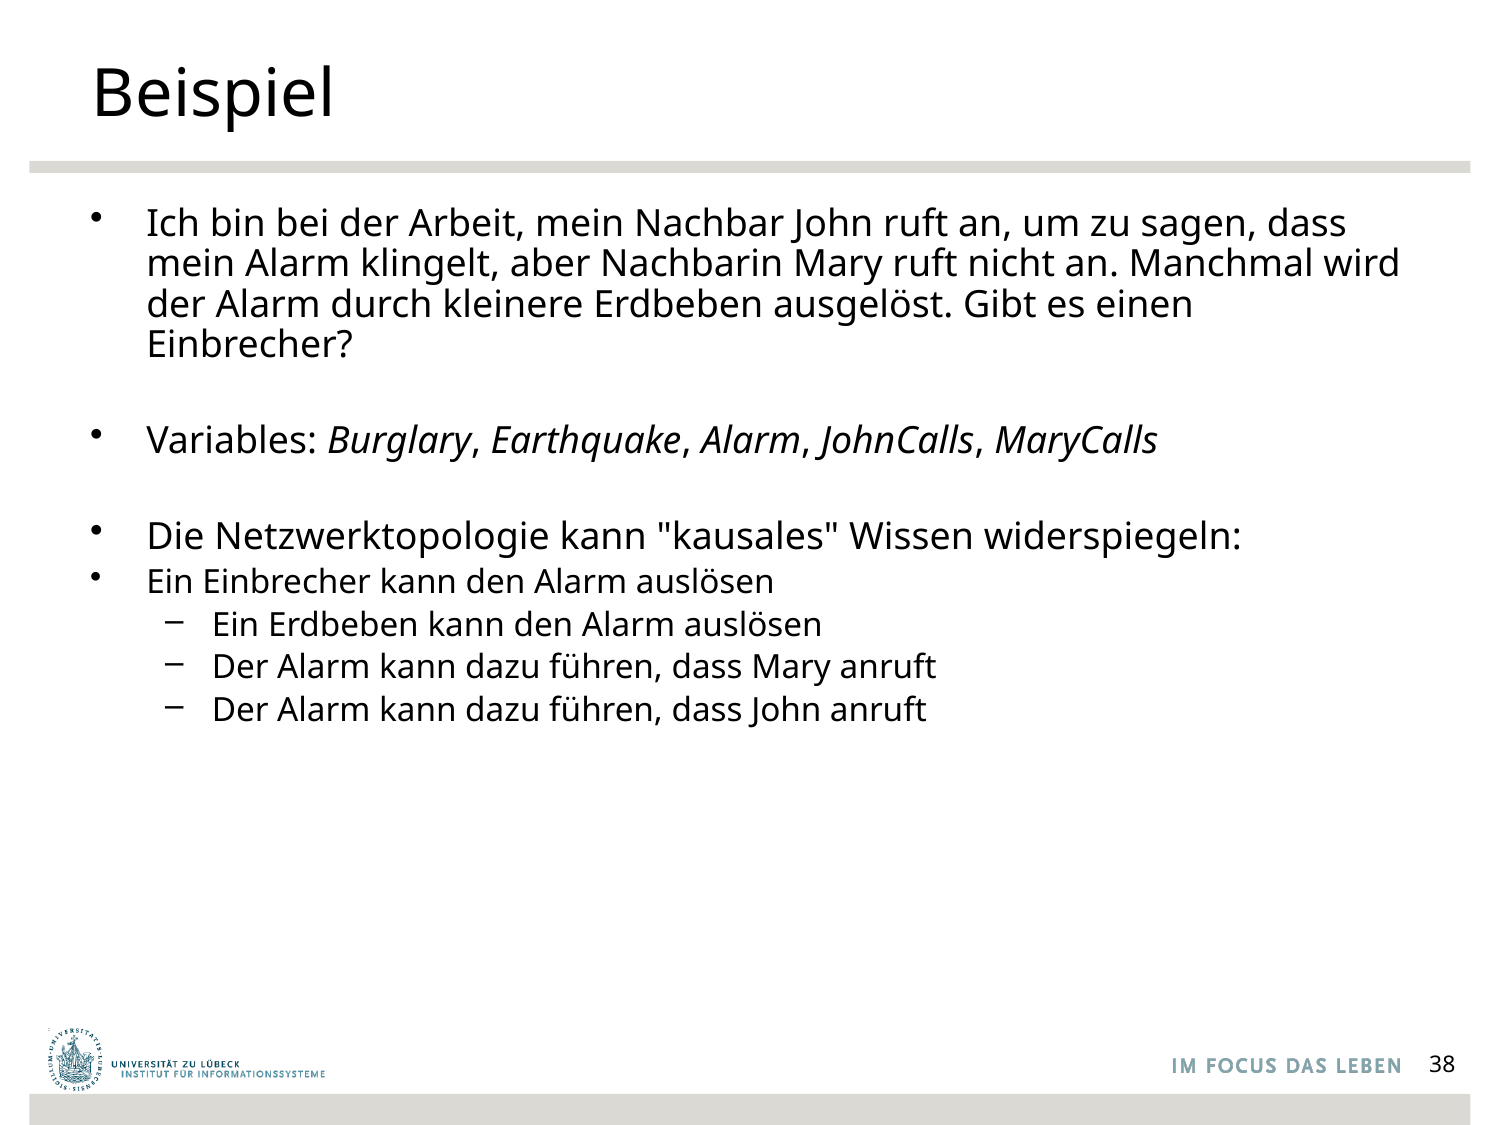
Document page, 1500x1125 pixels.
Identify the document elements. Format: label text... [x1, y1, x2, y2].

title Beispiel [76, 42, 1427, 126]
picture [1173, 1058, 1305, 1073]
list Ich bin bei der Arbeit, mein Nachbar John ruft an, um zu sagen, dass mein Alarm klingelt, aber Nachbarin Mary ruft nicht an. Manchmal wird der Alarm durch kleinere Erdbeben ausgelöst. Gibt es einen Einbrecher? Variables: Burglary, Earthquake, Alarm, JohnCalls, MaryCalls Die Netzwerktopologie kann "kausales" Wissen widerspiegeln: Ein Einbrecher kann den Alarm auslösen Ein Erdbeben kann den Alarm auslösen Der Alarm kann dazu führen, dass Mary anruft Der Alarm kann dazu führen, dass John anruft [75, 196, 1425, 1012]
slide_number 38 [1305, 1050, 1471, 1083]
